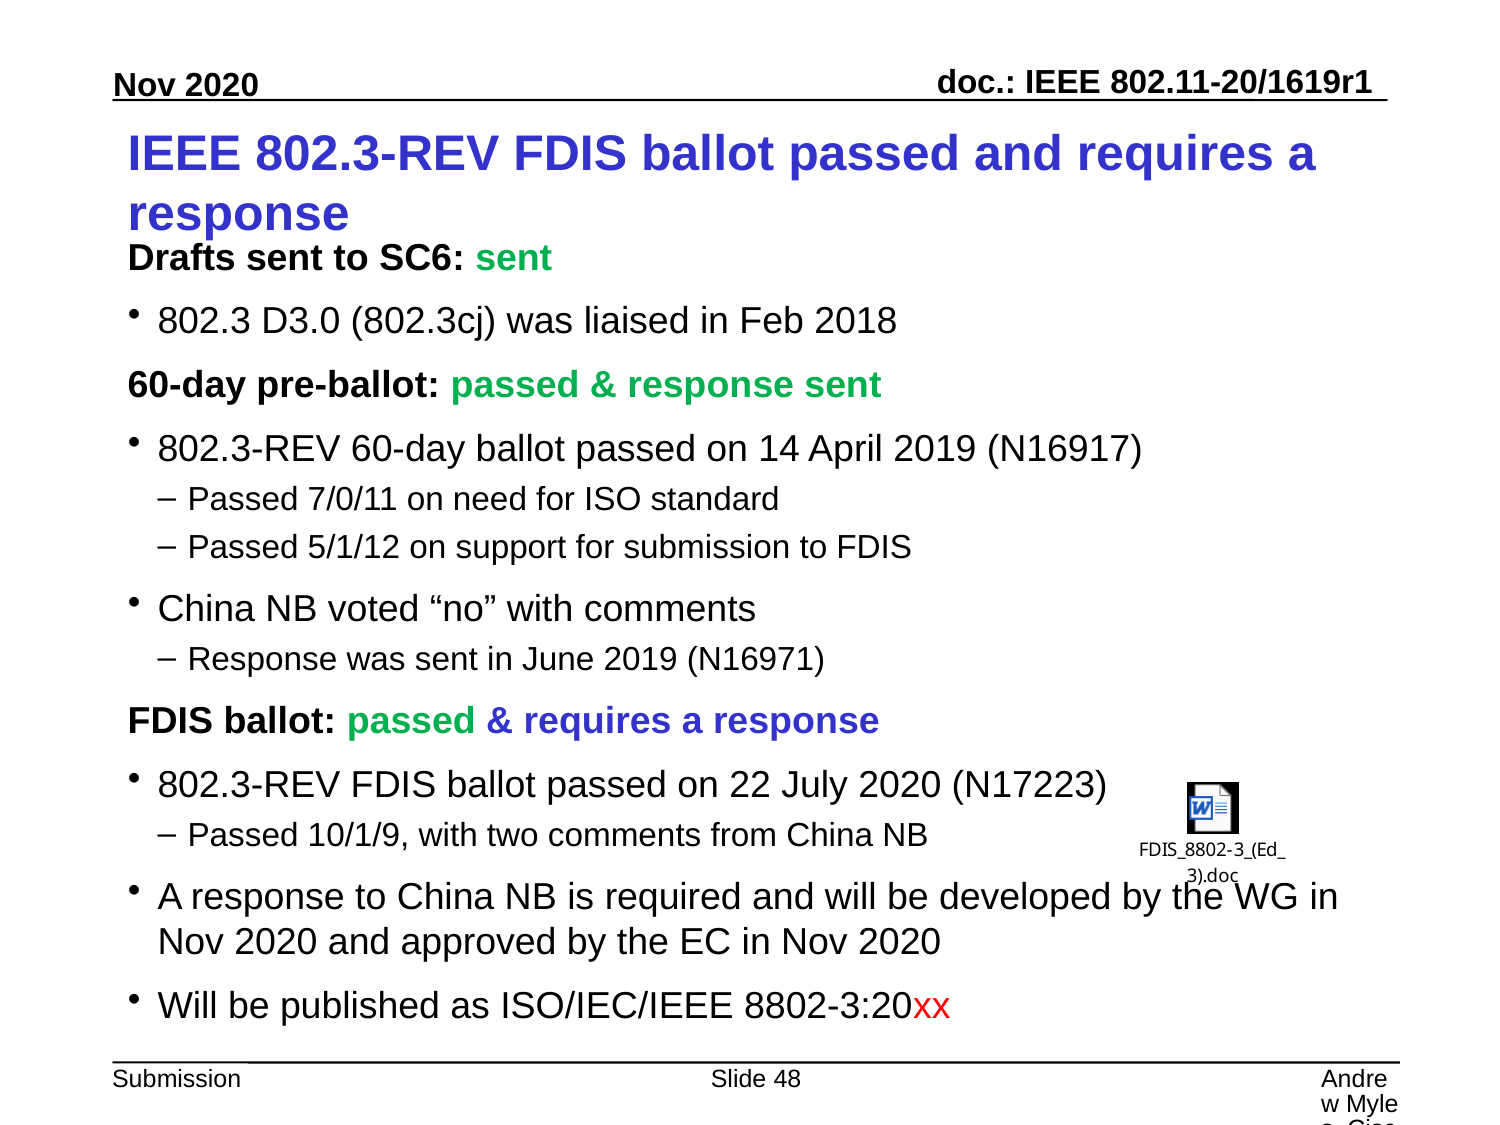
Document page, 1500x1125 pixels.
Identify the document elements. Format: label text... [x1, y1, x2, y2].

footer Andrew Myles, Cisco [1320, 1061, 1402, 1093]
list Drafts sent to SC6: sent 802.3 D3.0 (802.3cj) was liaised in Feb 2018 60-day pre-ballot: passed & response sent 802.3-REV 60-day ballot passed on 14 April 2019 (N16917) Passed 7/0/11 on need for ISO standard Passed 5/1/12 on support for submission to FDIS China NB voted “no” with comments Response was sent in June 2019 (N16971) FDIS ballot: passed & requires a response 802.3-REV FDIS ballot passed on 22 July 2020 (N17223) Passed 10/1/9, with two comments from China NB A response to China NB is required and will be developed by the WG in Nov 2020 and approved by the EC in Nov 2020 Will be published as ISO/IEC/IEEE 8802-3:20xx [112, 224, 1388, 900]
slide_number Slide 48 [709, 1061, 803, 1093]
title IEEE 802.3-REV FDIS ballot passed and requires a response [112, 112, 1388, 224]
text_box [1137, 782, 1288, 916]
